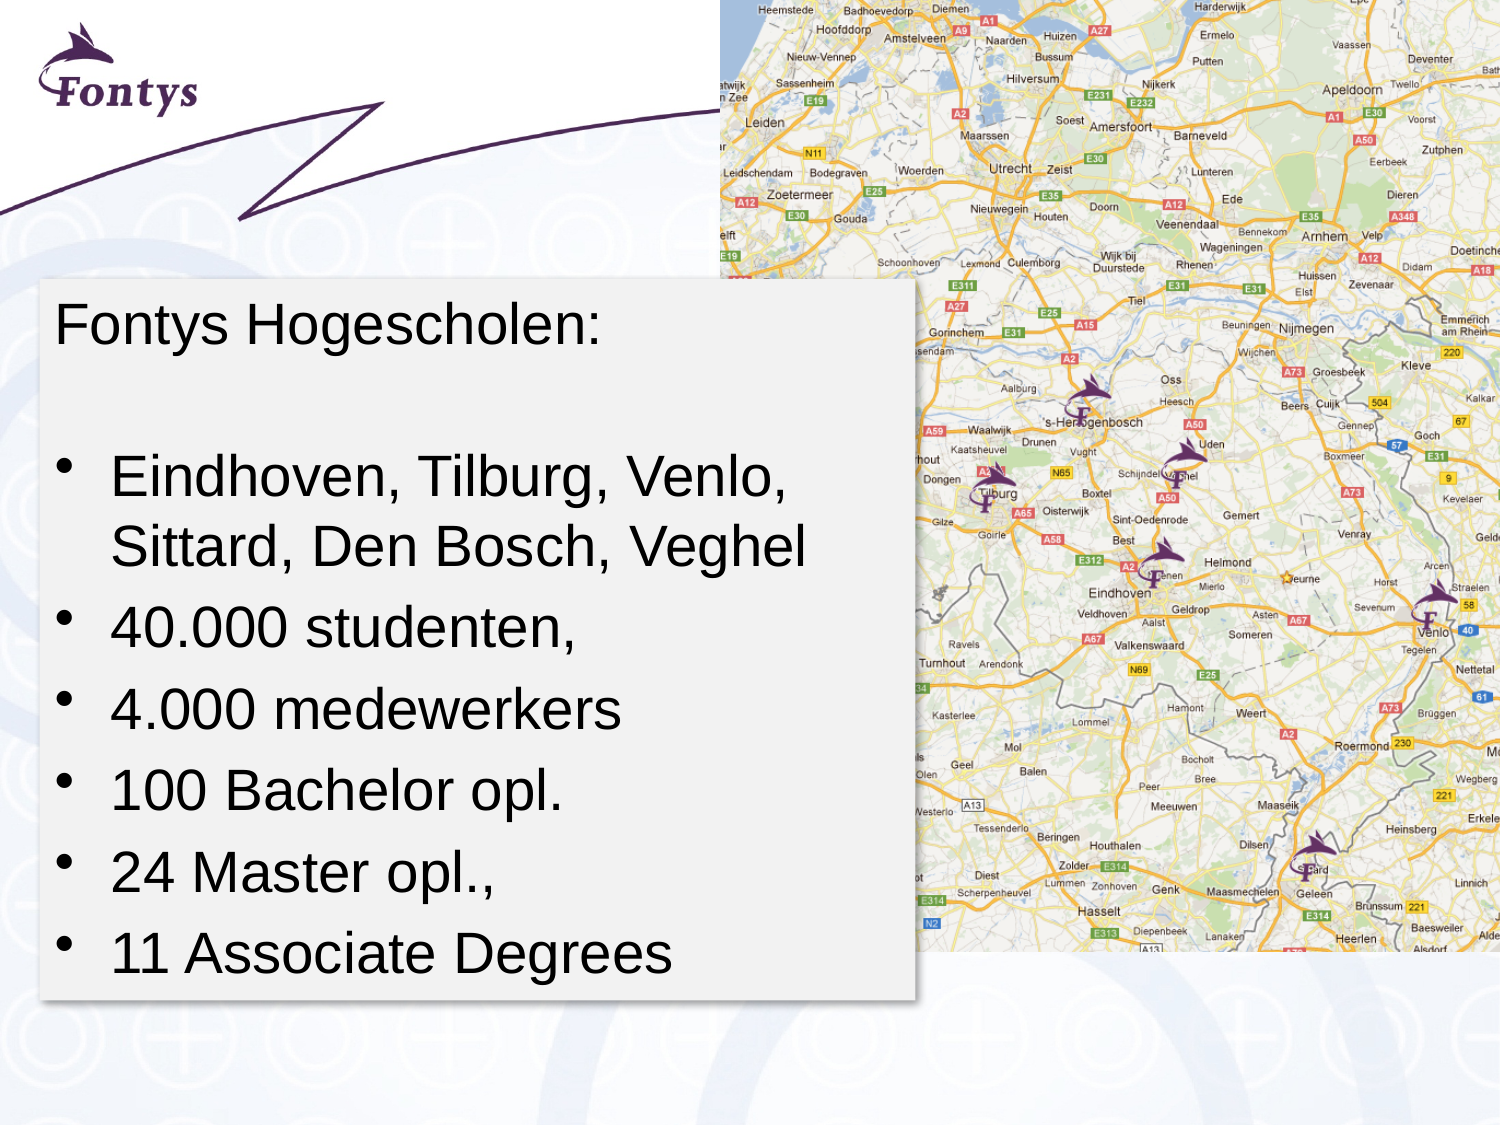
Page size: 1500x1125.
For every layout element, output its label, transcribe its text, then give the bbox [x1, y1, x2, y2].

picture [0, 0, 1500, 1125]
list Fontys Hogescholen: Eindhoven, Tilburg, Venlo, Sittard, Den Bosch, Veghel 40.000 studenten, 4.000 medewerkers 100 Bachelor opl. 24 Master opl., 11 Associate Degrees [39, 278, 916, 1001]
